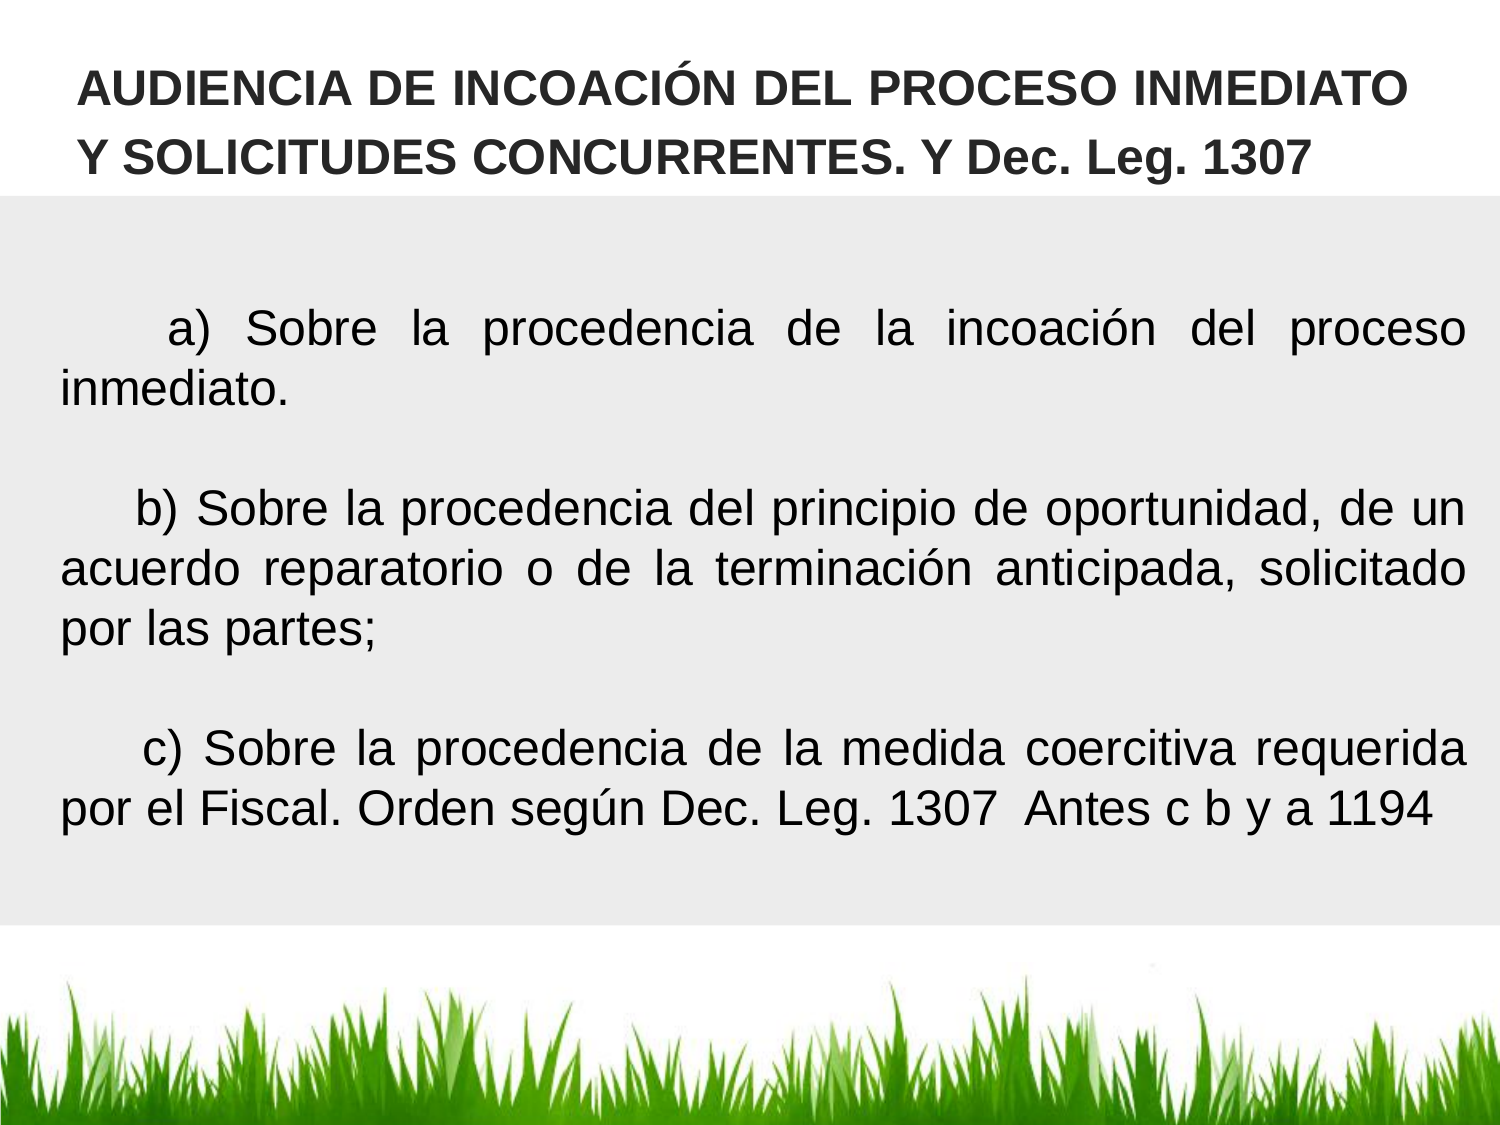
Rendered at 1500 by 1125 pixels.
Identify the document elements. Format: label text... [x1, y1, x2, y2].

text_box [0, 194, 1500, 927]
text_box AUDIENCIA DE INCOACIÓN DEL PROCESO INMEDIATO Y SOLICITUDES CONCURRENTES. Y Dec. Leg. 1307 [61, 0, 1425, 185]
picture [0, 962, 1500, 1125]
text_box a) Sobre la procedencia de la incoación del proceso inmediato. b) Sobre la procedencia del principio de oportunidad, de un acuerdo reparatorio o de la terminación anticipada, solicitado por las partes; c) Sobre la procedencia de la medida coercitiva requerida por el Fiscal. Orden según Dec. Leg. 1307 Antes c b y a 1194 [45, 243, 1483, 888]
